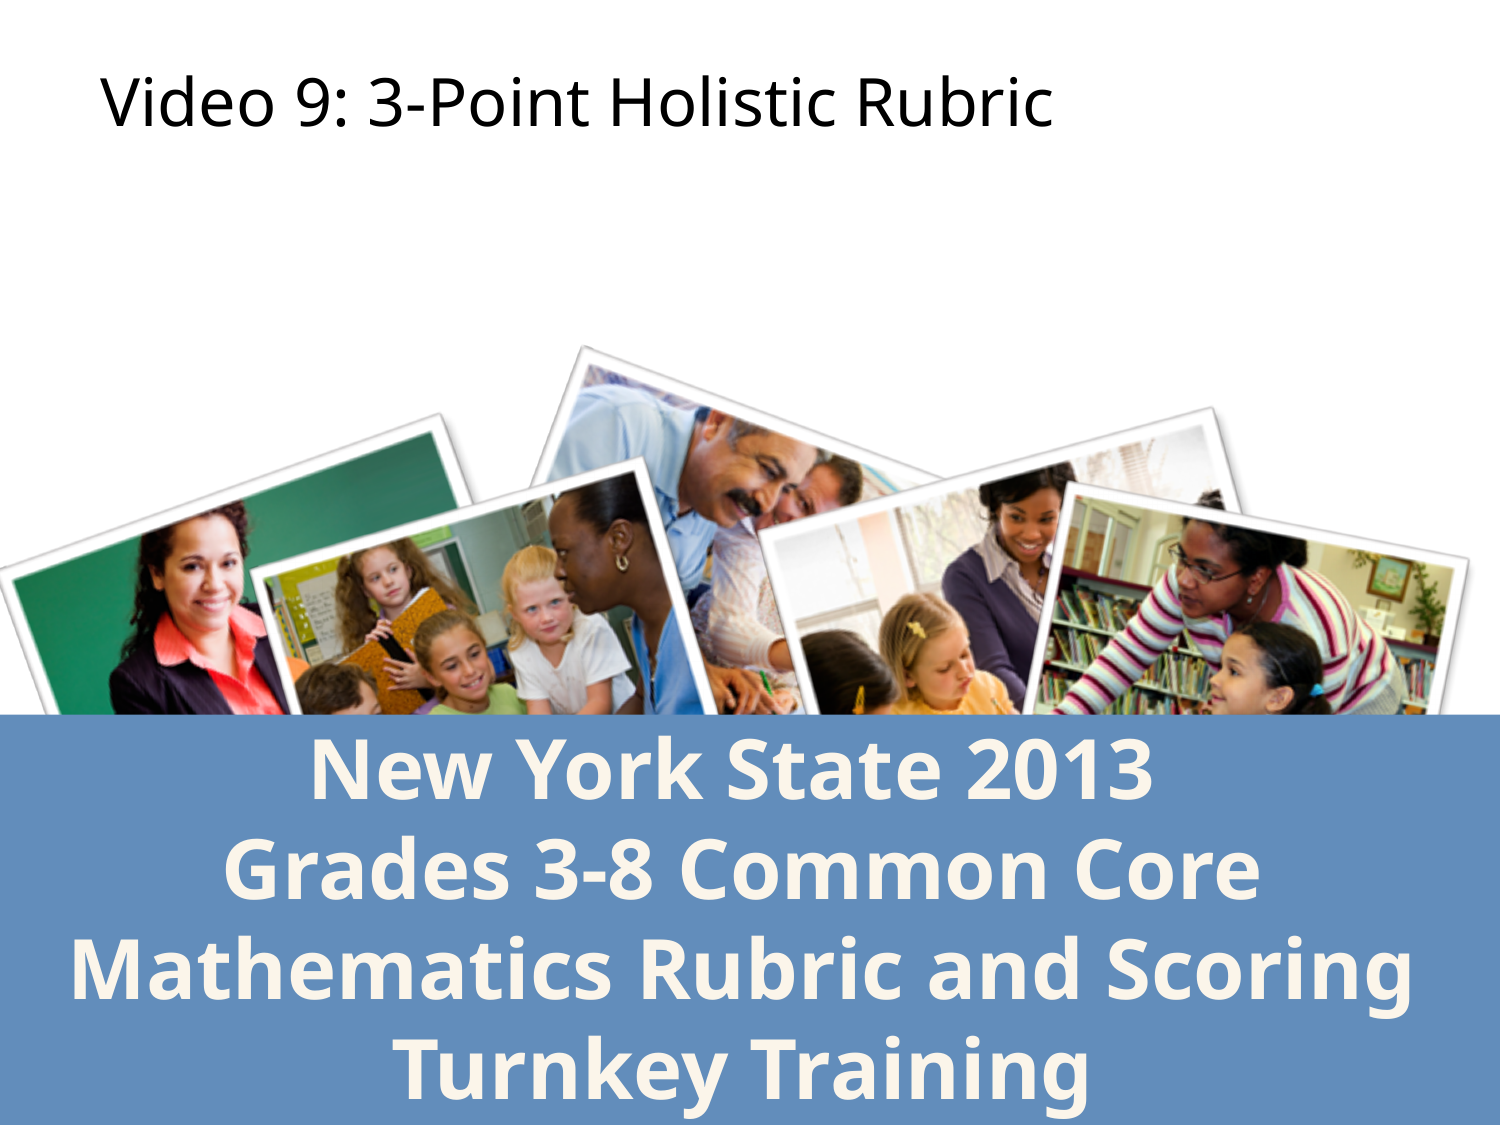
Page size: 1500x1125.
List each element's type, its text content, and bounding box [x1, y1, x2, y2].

picture [0, 327, 1499, 838]
text_box New York State 2013 Grades 3-8 Common Core Mathematics Rubric and Scoring Turnkey Training [0, 716, 1500, 996]
text_box Video 9: 3-Point Holistic Rubric [86, 51, 1072, 147]
text_box [0, 996, 1500, 1125]
